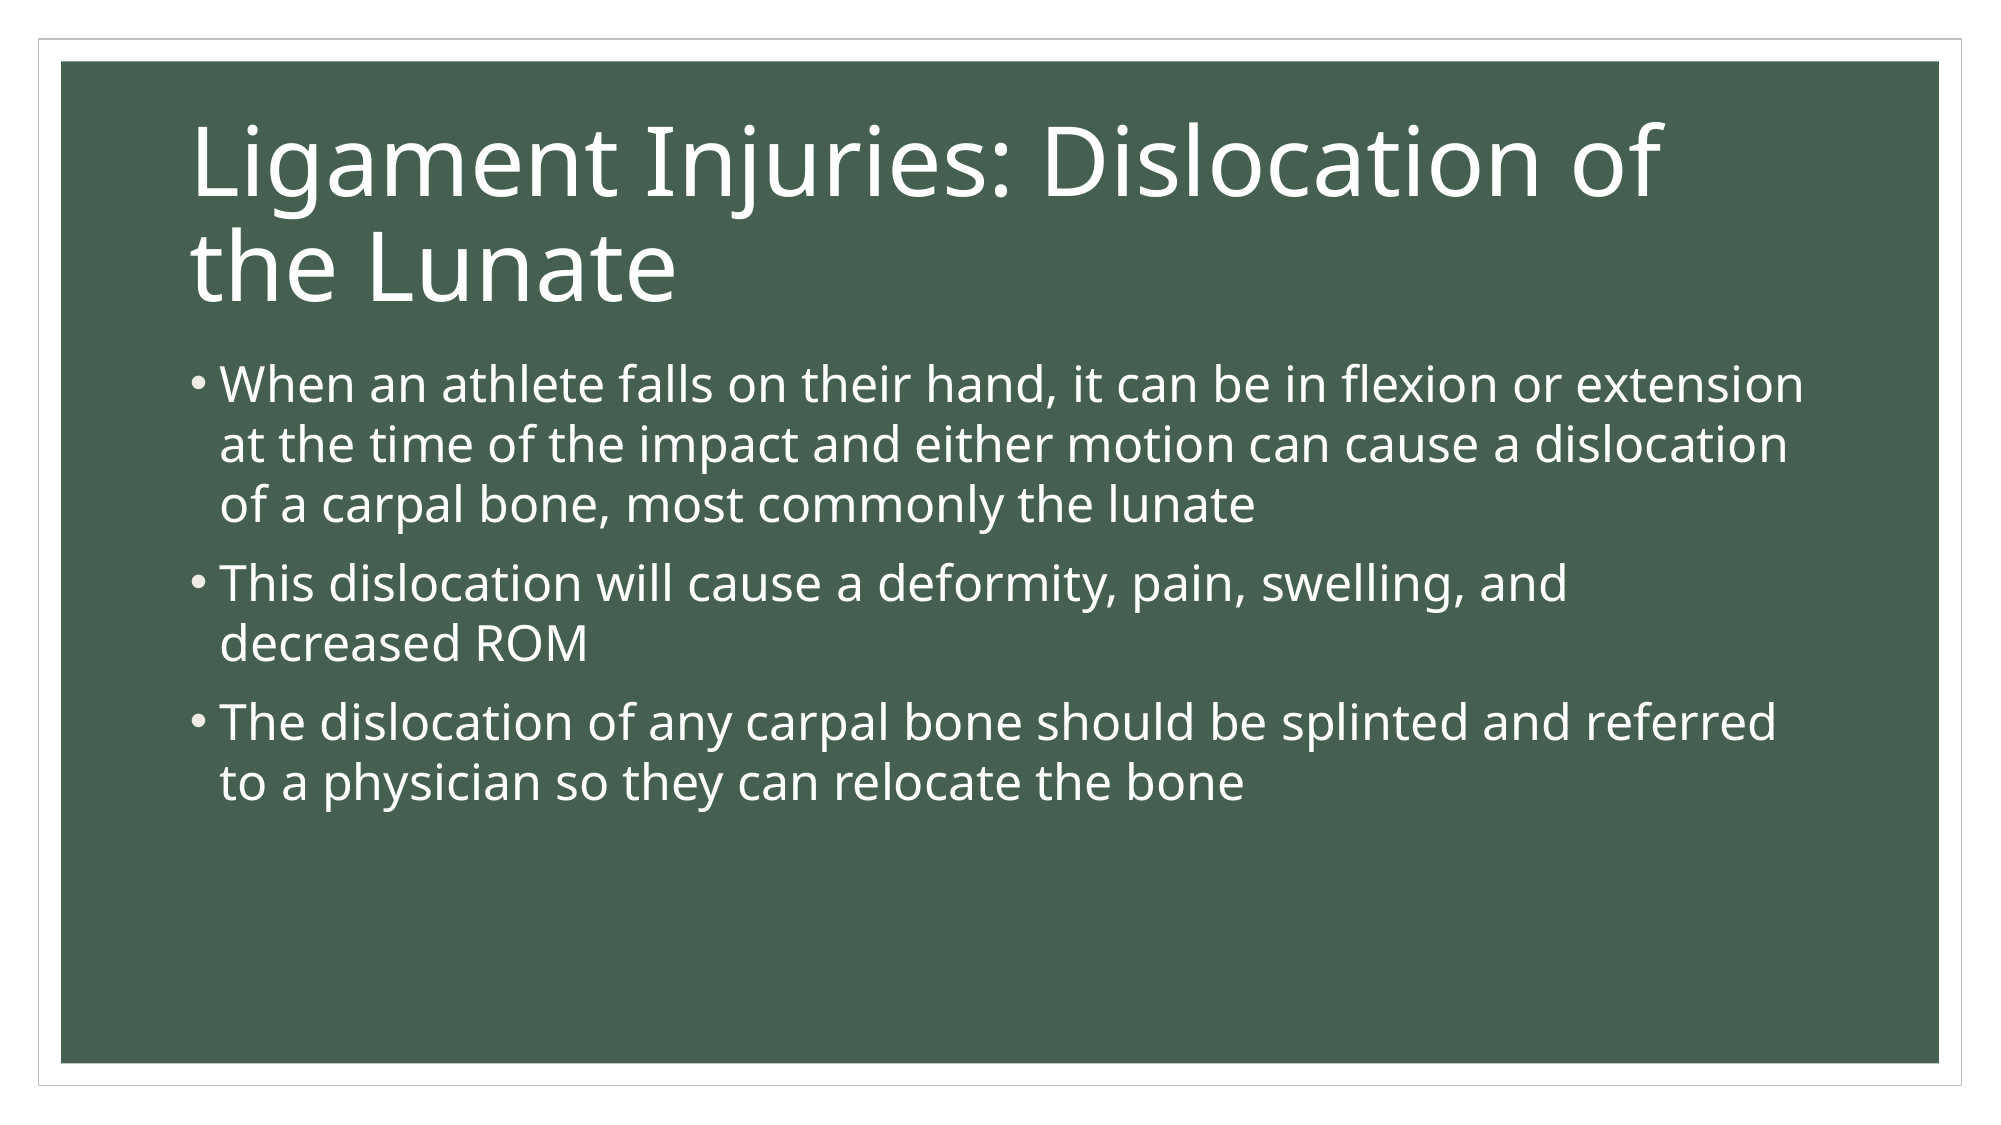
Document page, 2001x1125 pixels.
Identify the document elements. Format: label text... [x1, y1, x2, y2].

list When an athlete falls on their hand, it can be in flexion or extension at the time of the impact and either motion can cause a dislocation of a carpal bone, most commonly the lunate This dislocation will cause a deformity, pain, swelling, and decreased ROM The dislocation of any carpal bone should be splinted and referred to a physician so they can relocate the bone [174, 345, 1825, 990]
title Ligament Injuries: Dislocation of the Lunate [174, 105, 1825, 331]
